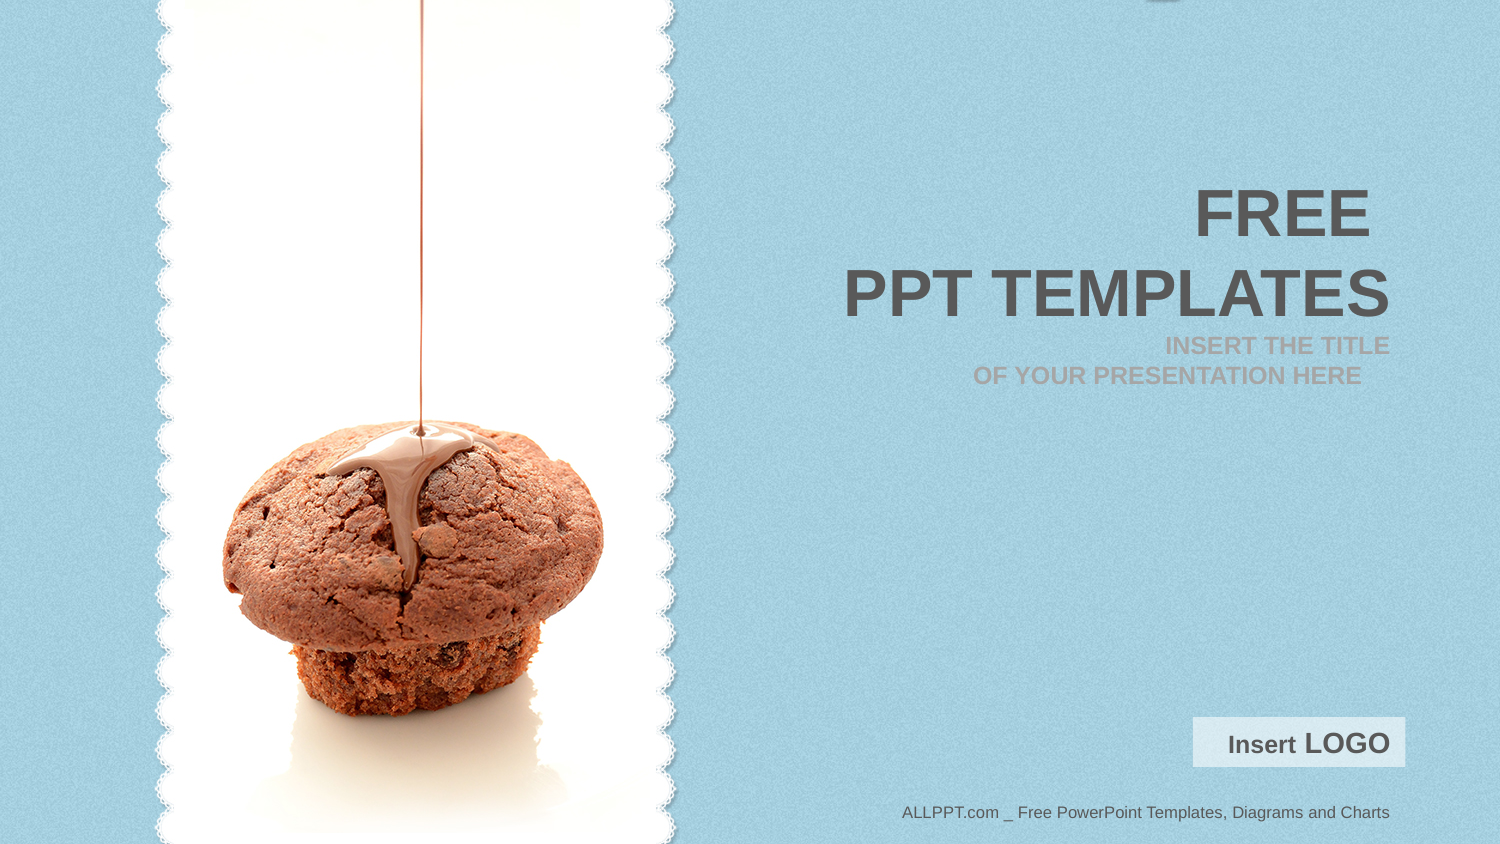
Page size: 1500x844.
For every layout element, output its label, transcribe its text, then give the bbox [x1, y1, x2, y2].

text_box ALLPPT.com _ Free PowerPoint Templates, Diagrams and Charts [0, 794, 1406, 830]
text_box FREE PPT TEMPLATES [608, 162, 1406, 338]
text_box INSERT THE TITLE OF YOUR PRESENTATION HERE [608, 338, 1406, 398]
text_box Insert LOGO [1192, 717, 1406, 767]
picture [0, 0, 1500, 844]
